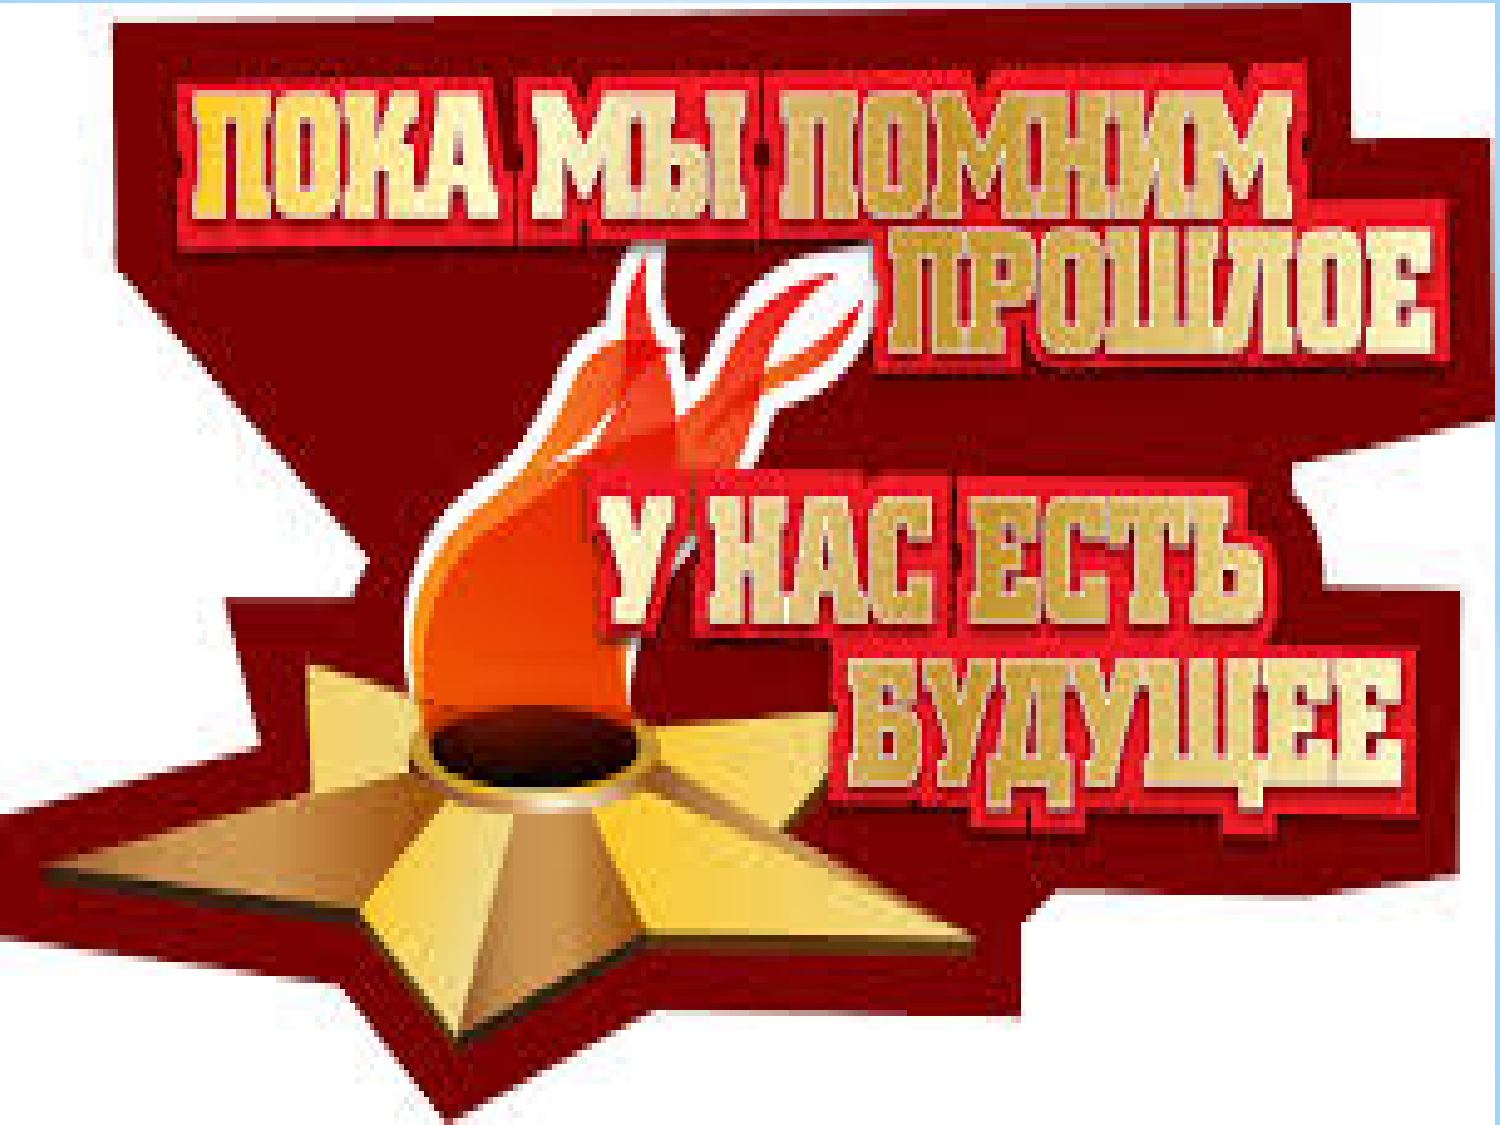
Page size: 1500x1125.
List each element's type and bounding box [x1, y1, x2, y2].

list [0, 3, 1496, 1125]
